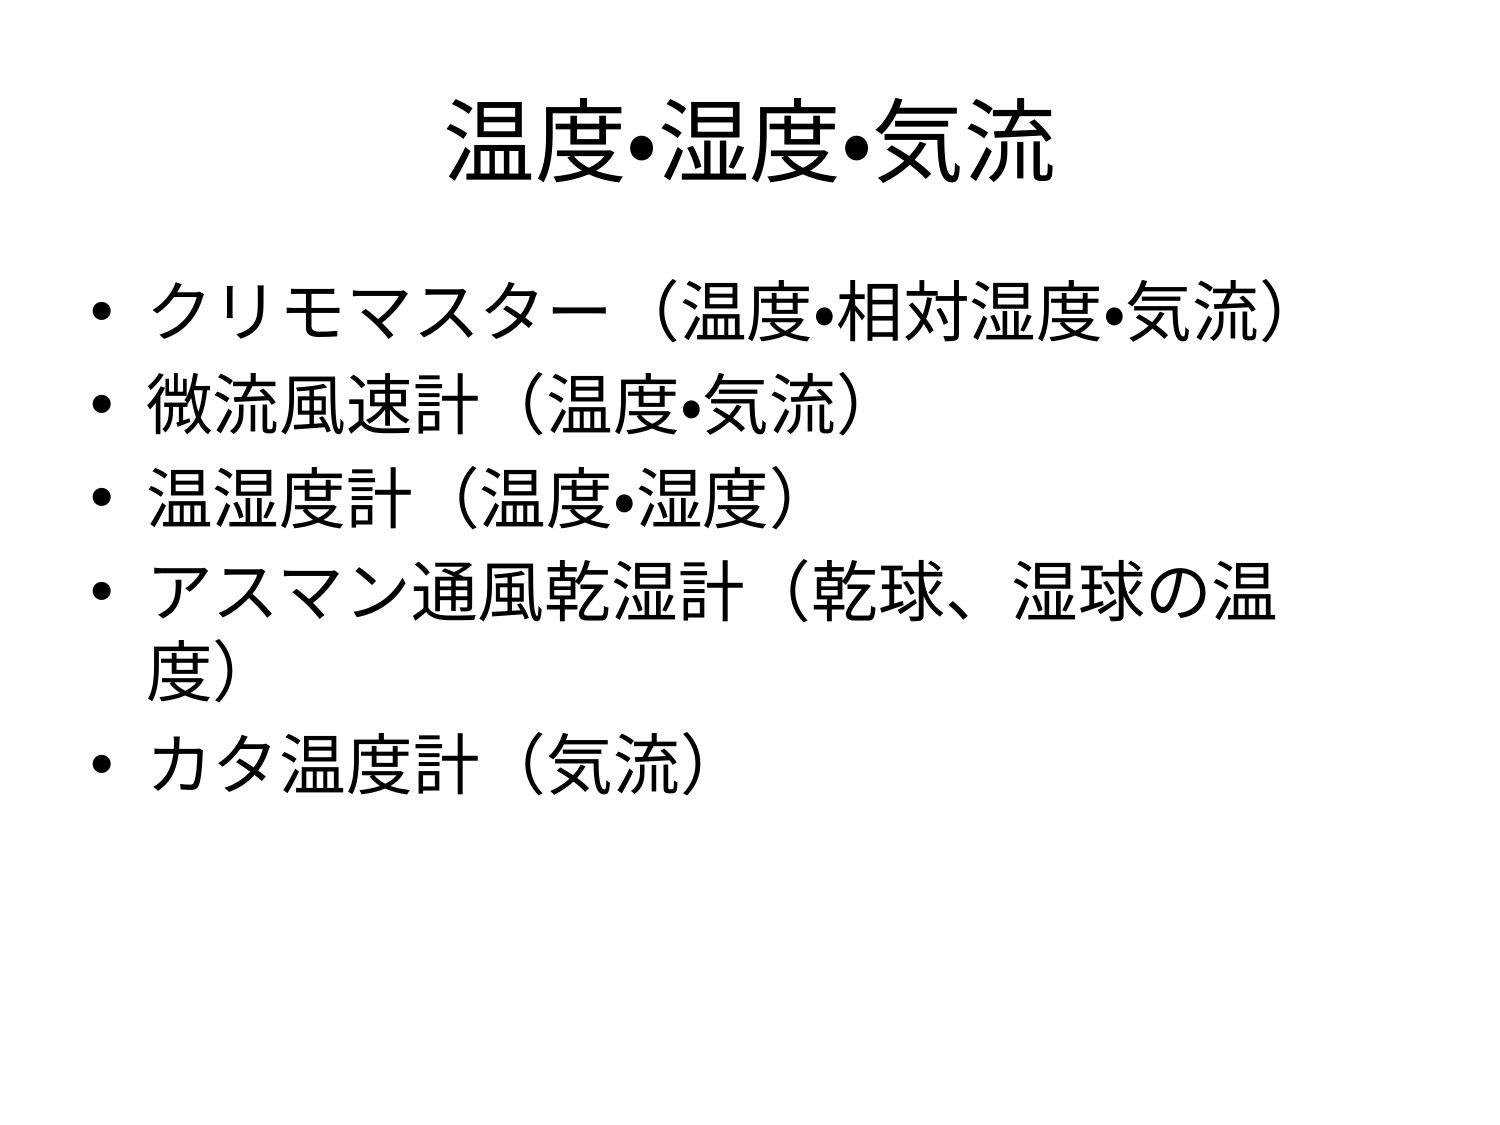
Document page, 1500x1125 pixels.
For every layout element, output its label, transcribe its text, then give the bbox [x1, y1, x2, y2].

title 温度・湿度・気流 [75, 45, 1425, 233]
list クリモマスター（温度・相対湿度・気流） 微流風速計（温度・気流） 温湿度計（温度・湿度） アスマン通風乾湿計（乾球、湿球の温度） カタ温度計（気流） [75, 262, 1425, 1005]
